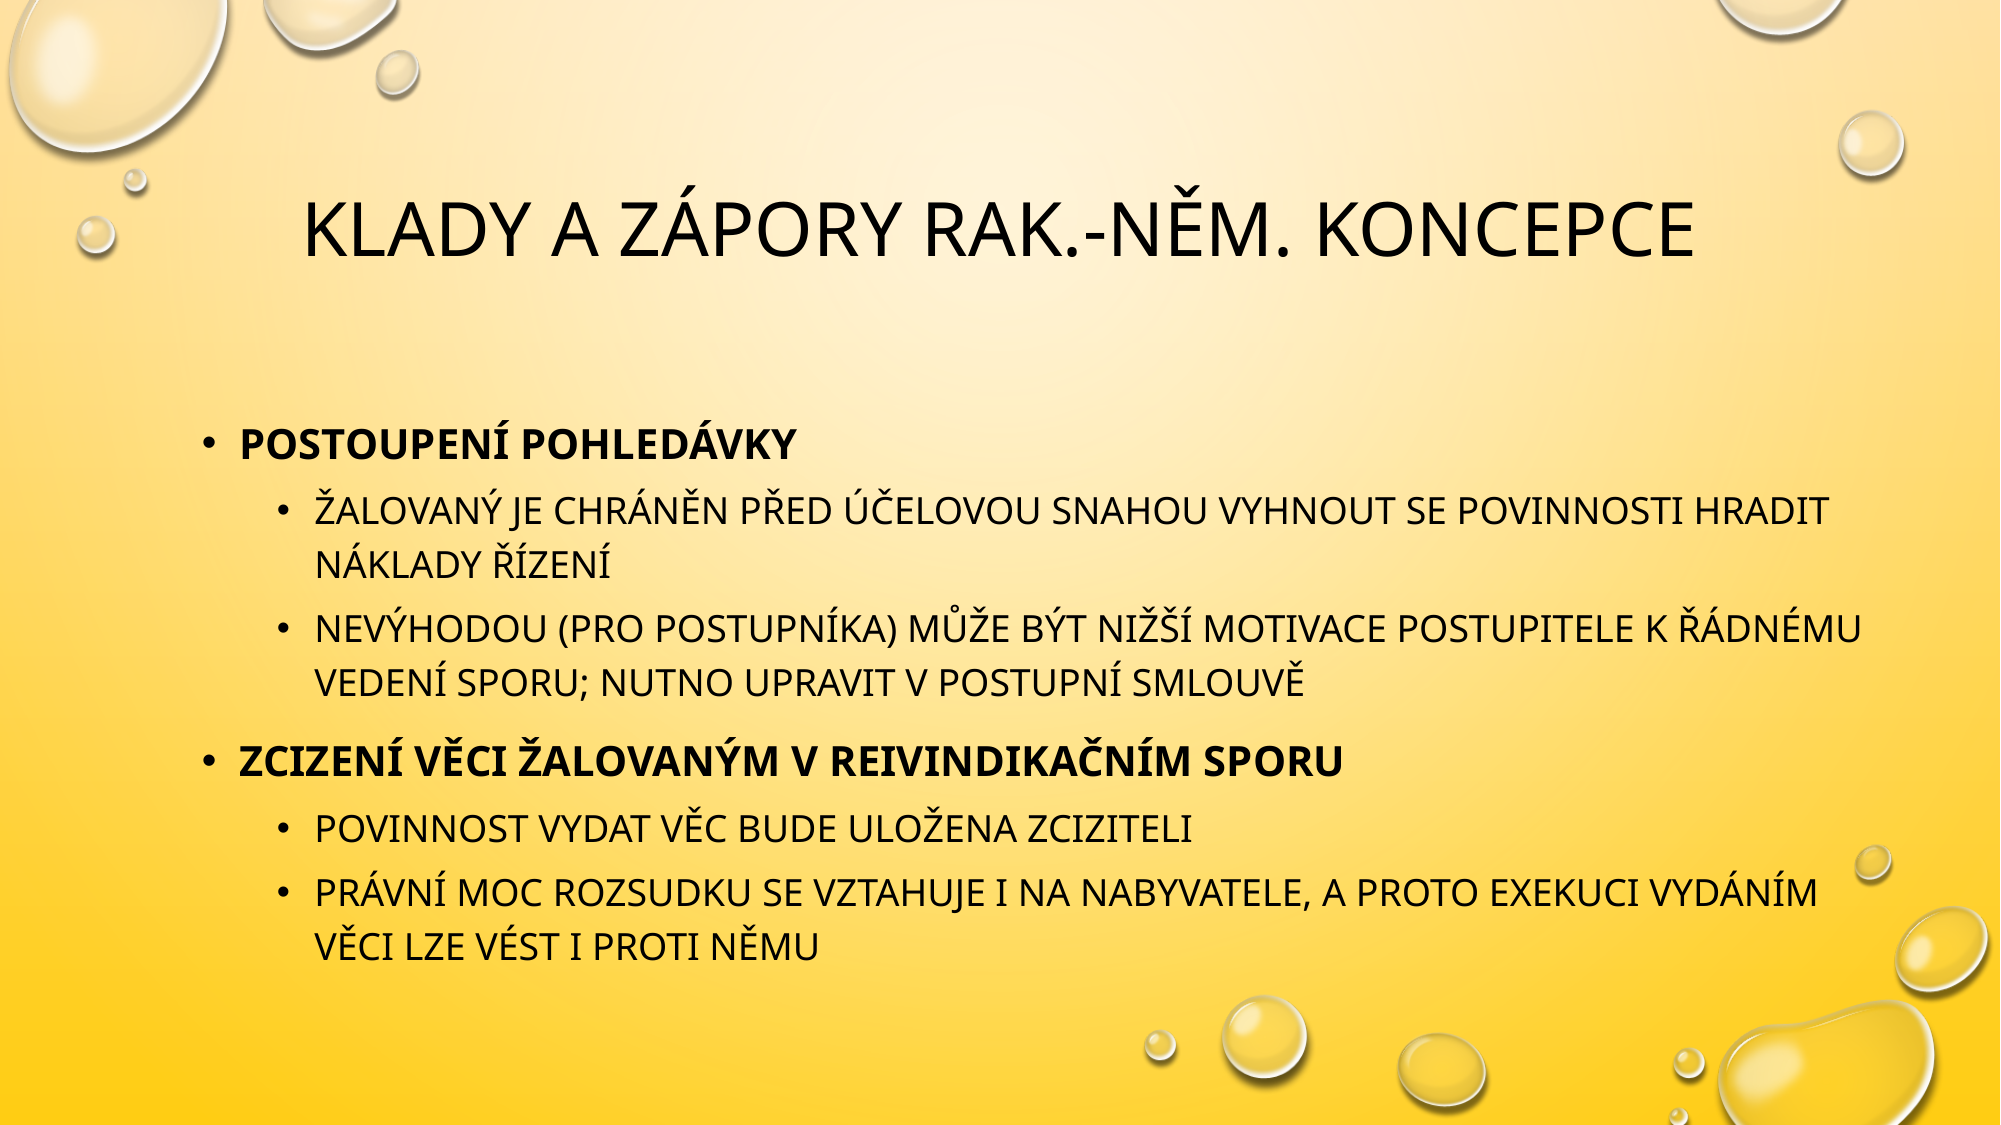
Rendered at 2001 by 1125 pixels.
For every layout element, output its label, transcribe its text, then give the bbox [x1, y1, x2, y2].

list Postoupení pohledávky žalovaný je chráněn před účelovou snahou vyhnout se povinnosti hradit náklady řízení nevýhodou (pro postupníka) může být nižší motivace postupitele k řádnému vedení sporu; nutno upravit v postupní smlouvě Zcizení věci žalovaným v reivindikačním sporu povinnost vydat věc bude uložena zciziteli právní moc rozsudku se vztahuje i na nabyvatele, a proto exekuci vydáním věci lze vést i proti němu [186, 399, 1887, 1030]
title Klady a zápory rak.-něm. koncepce [149, 101, 1851, 364]
picture [0, 0, 2000, 1125]
